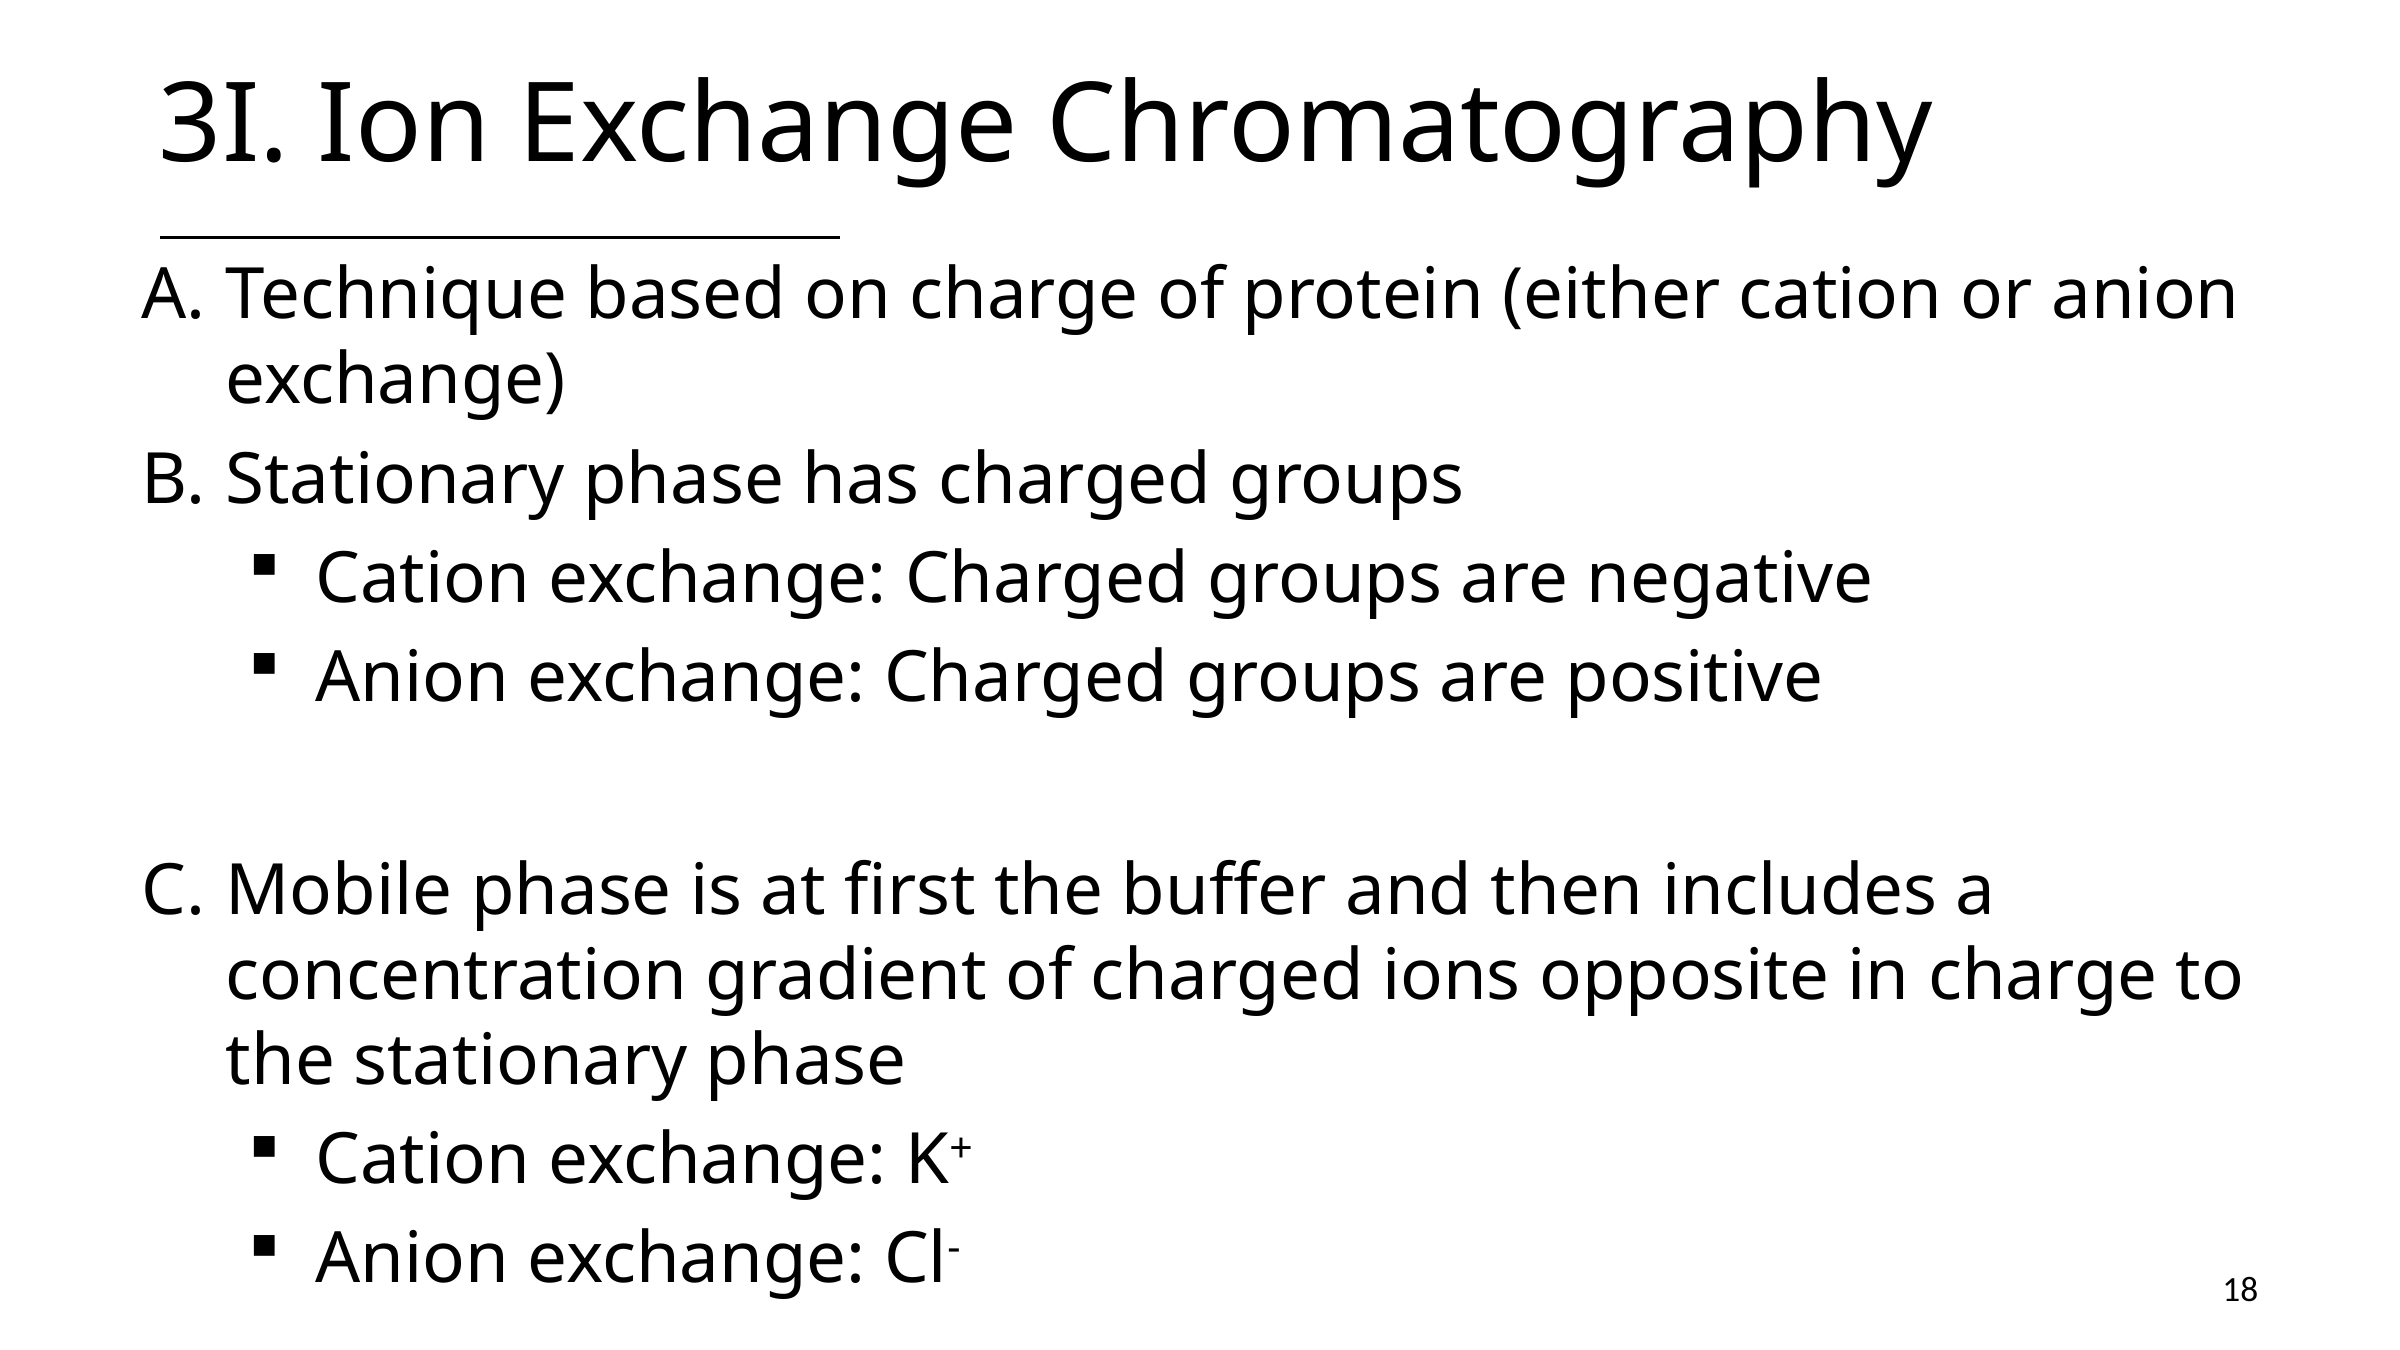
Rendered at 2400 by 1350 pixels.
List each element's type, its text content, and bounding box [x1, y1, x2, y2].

title 3I. Ion Exchange Chromatography [137, 54, 2400, 180]
list Technique based on charge of protein (either cation or anion exchange) Stationary phase has charged groups Cation exchange: Charged groups are negative Anion exchange: Charged groups are positive Mobile phase is at first the buffer and then includes a concentration gradient of charged ions opposite in charge to the stationary phase Cation exchange: K+ Anion exchange: Cl- [120, 237, 2280, 1325]
